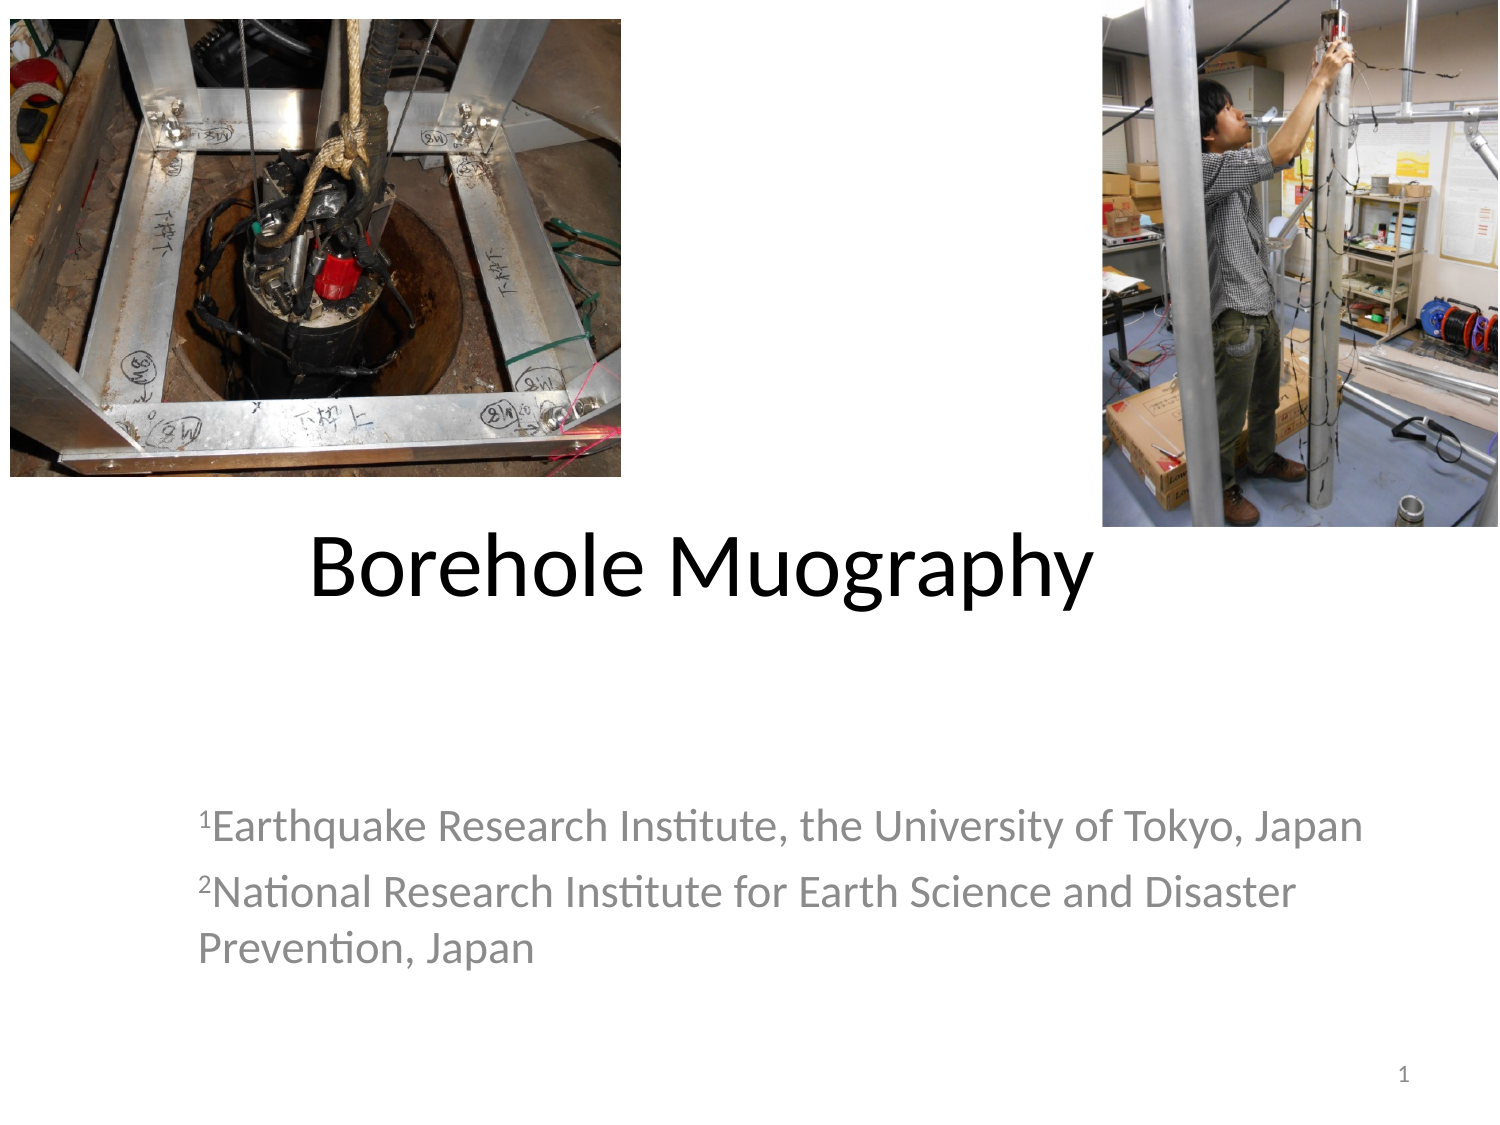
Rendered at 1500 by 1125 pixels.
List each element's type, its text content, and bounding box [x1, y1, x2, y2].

picture [9, 18, 621, 477]
title Borehole Muography [64, 439, 1340, 681]
picture [1035, 0, 1500, 526]
slide_number 1 [1074, 1042, 1425, 1103]
